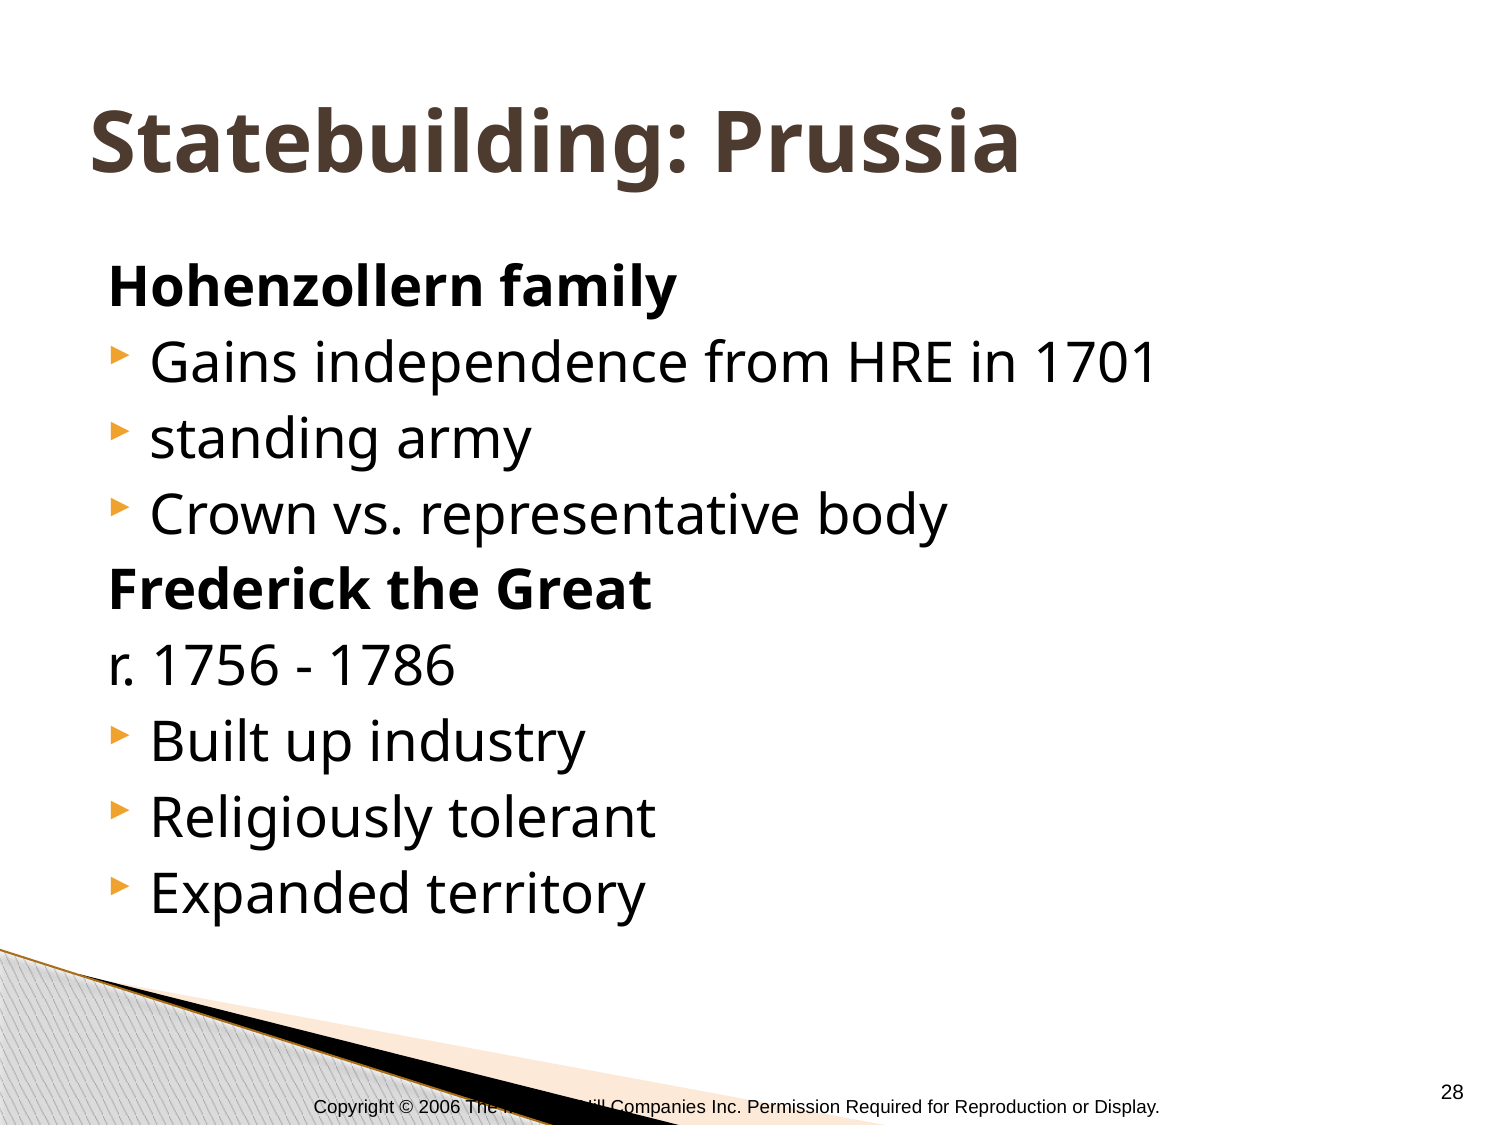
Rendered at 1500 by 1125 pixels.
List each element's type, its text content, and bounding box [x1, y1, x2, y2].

slide_number 28 [1418, 1051, 1479, 1112]
title Statebuilding: Prussia [75, 45, 1425, 233]
list Hohenzollern family Gains independence from HRE in 1701 standing army Crown vs. representative body Frederick the Great r. 1756 - 1786 Built up industry Religiously tolerant Expanded territory [75, 243, 1425, 986]
